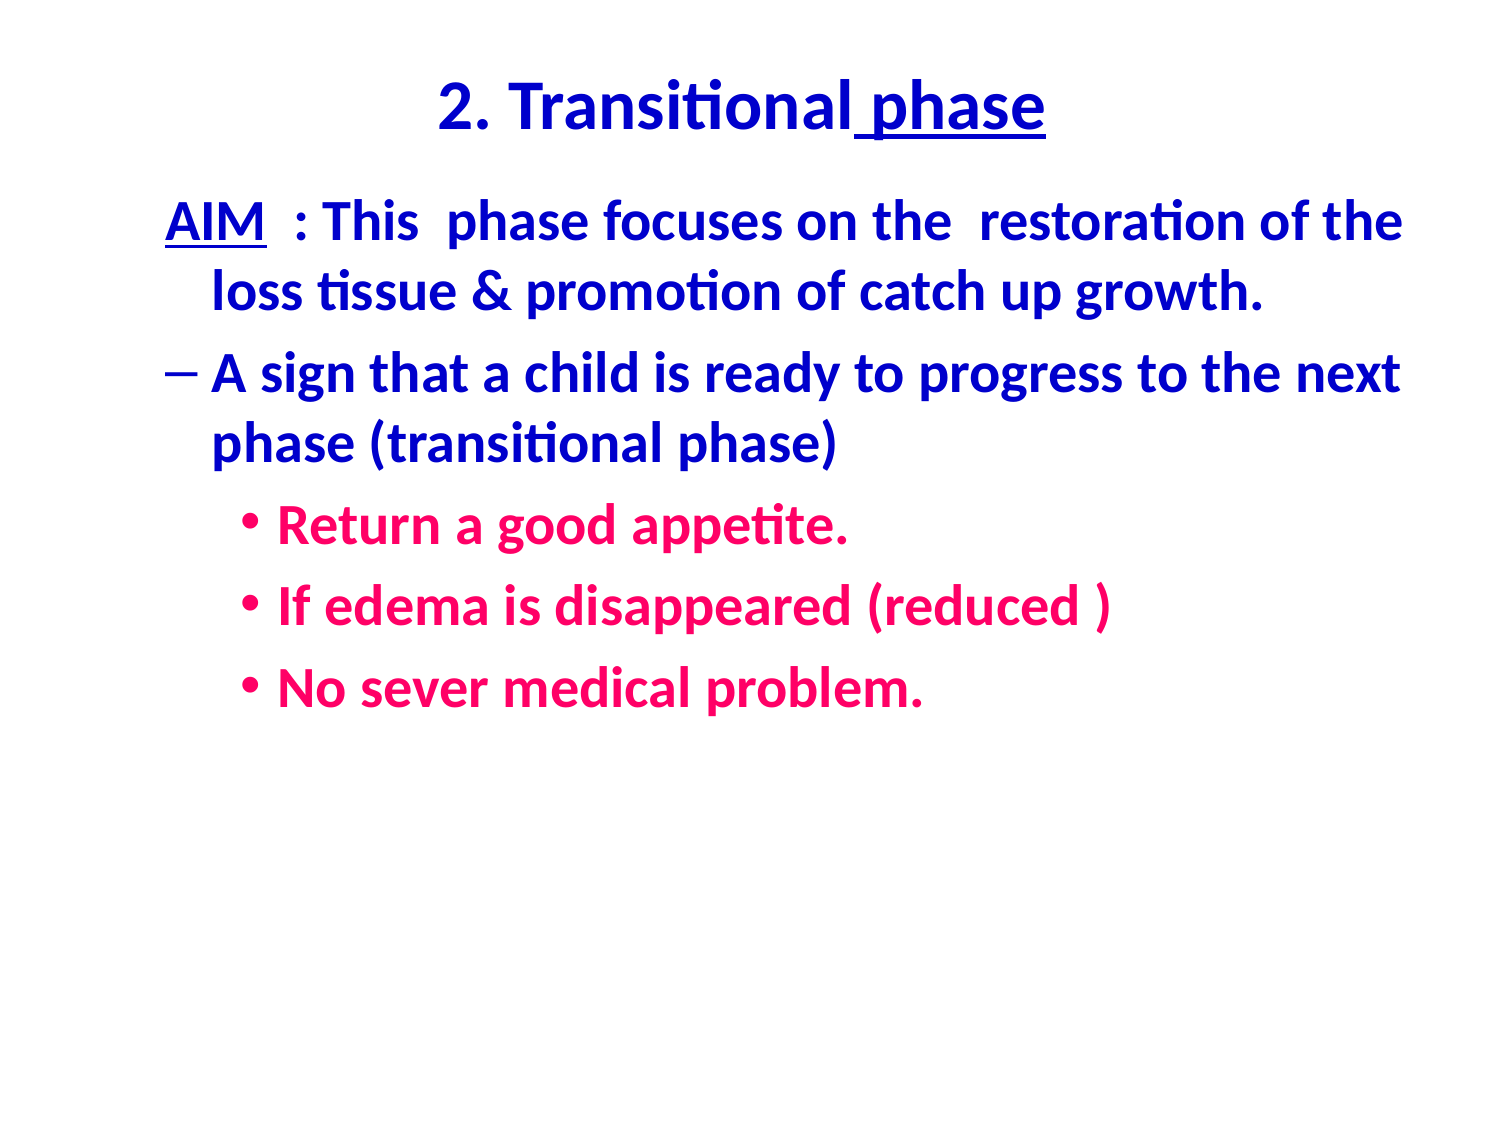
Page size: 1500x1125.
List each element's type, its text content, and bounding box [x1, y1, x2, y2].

list AIM : This phase focuses on the restoration of the loss tissue & promotion of catch up growth. A sign that a child is ready to progress to the next phase (transitional phase) Return a good appetite. If edema is disappeared (reduced ) No sever medical problem. [75, 174, 1425, 918]
title 2. Transitional phase [75, 50, 1425, 174]
